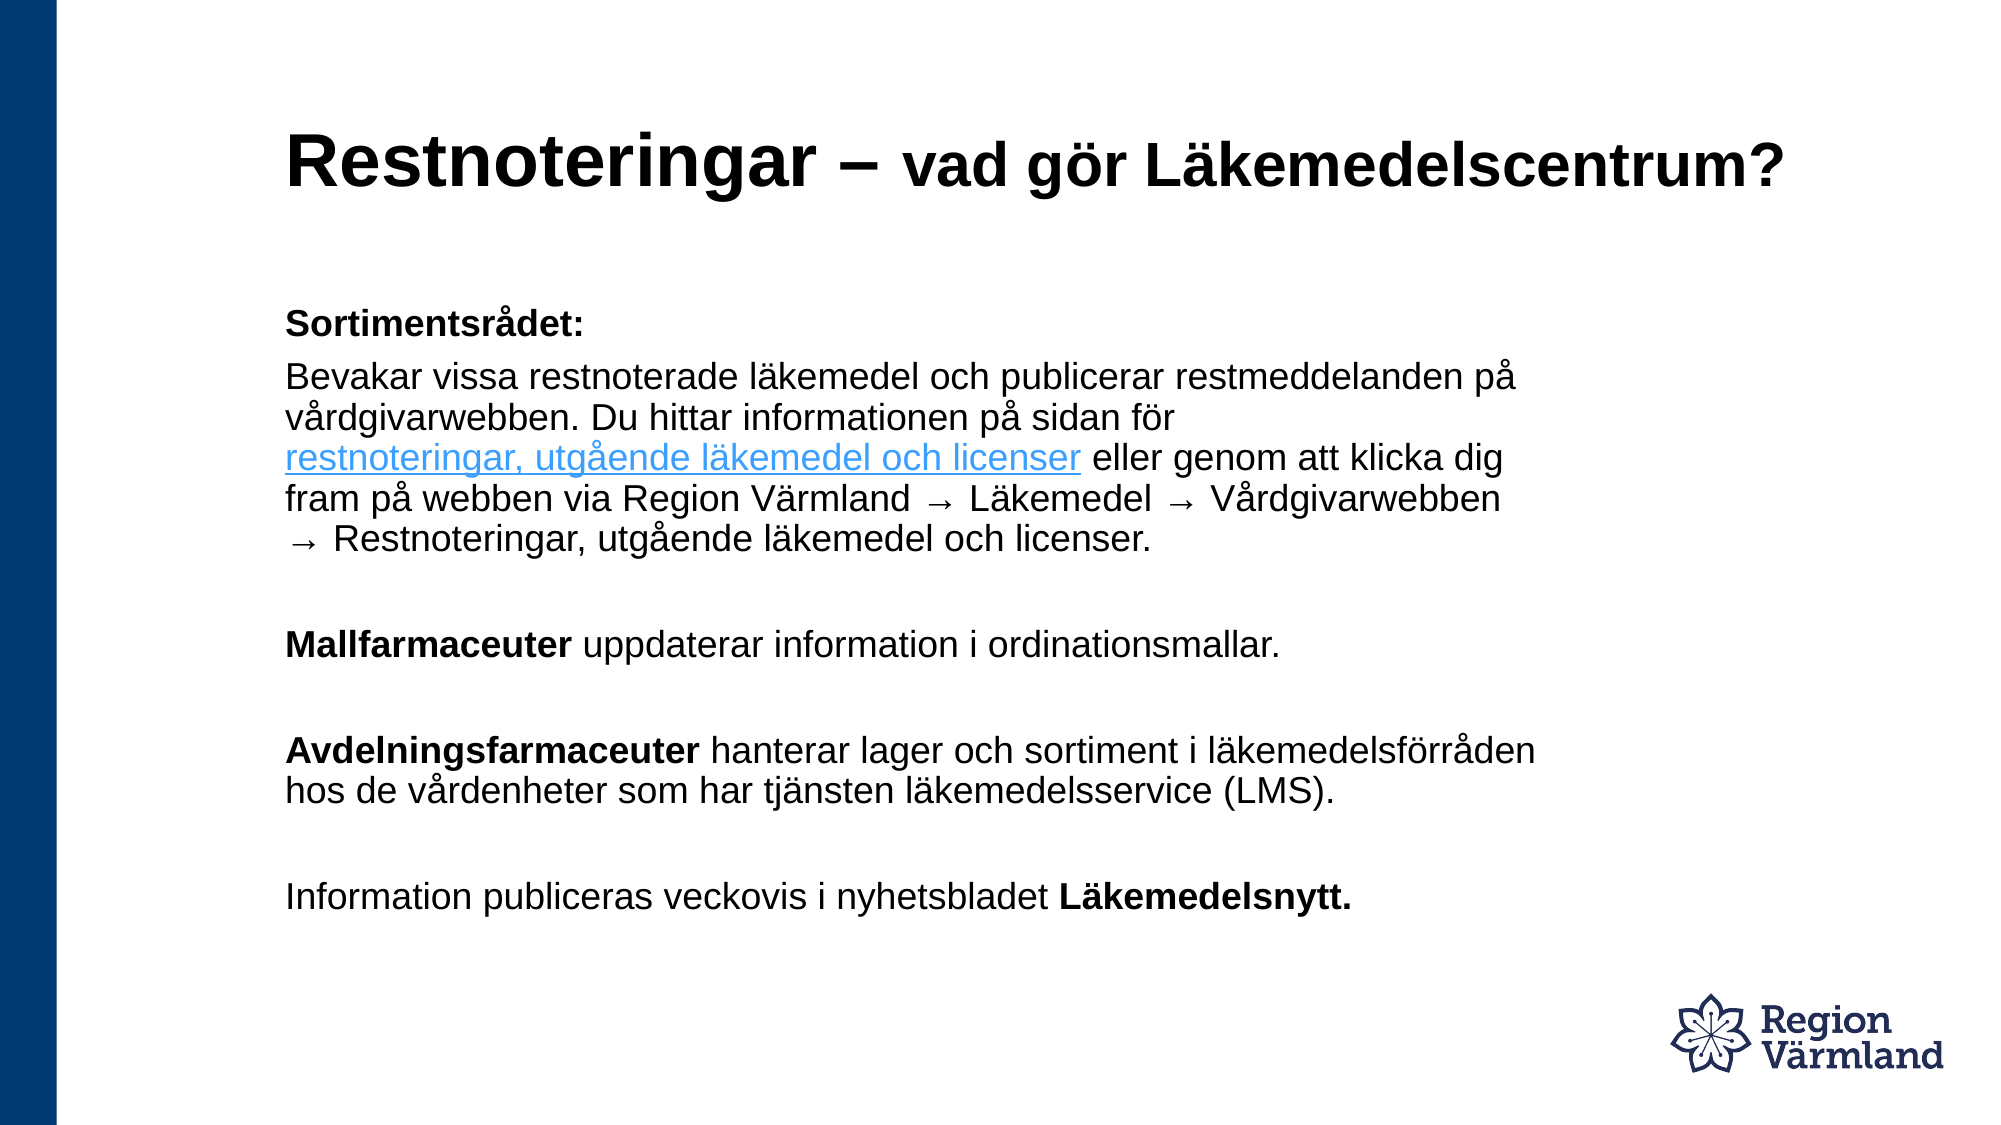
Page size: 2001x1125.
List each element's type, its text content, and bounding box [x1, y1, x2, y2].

picture [1670, 993, 1944, 1073]
list Sortimentsrådet: Bevakar vissa restnoterade läkemedel och publicerar restmeddelanden på vårdgivarwebben. Du hittar informationen på sidan för restnoteringar, utgående läkemedel och licenser eller genom att klicka dig fram på webben via Region Värmland → Läkemedel → Vårdgivarwebben → Restnoteringar, utgående läkemedel och licenser. Mallfarmaceuter uppdaterar information i ordinationsmallar. Avdelningsfarmaceuter hanterar lager och sortiment i läkemedelsförråden hos de vårdenheter som har tjänsten läkemedelsservice (LMS). Information publiceras veckovis i nyhetsbladet Läkemedelsnytt. [270, 296, 1557, 1019]
text_box Restnoteringar – vad gör Läkemedelscentrum? [270, 76, 1820, 209]
